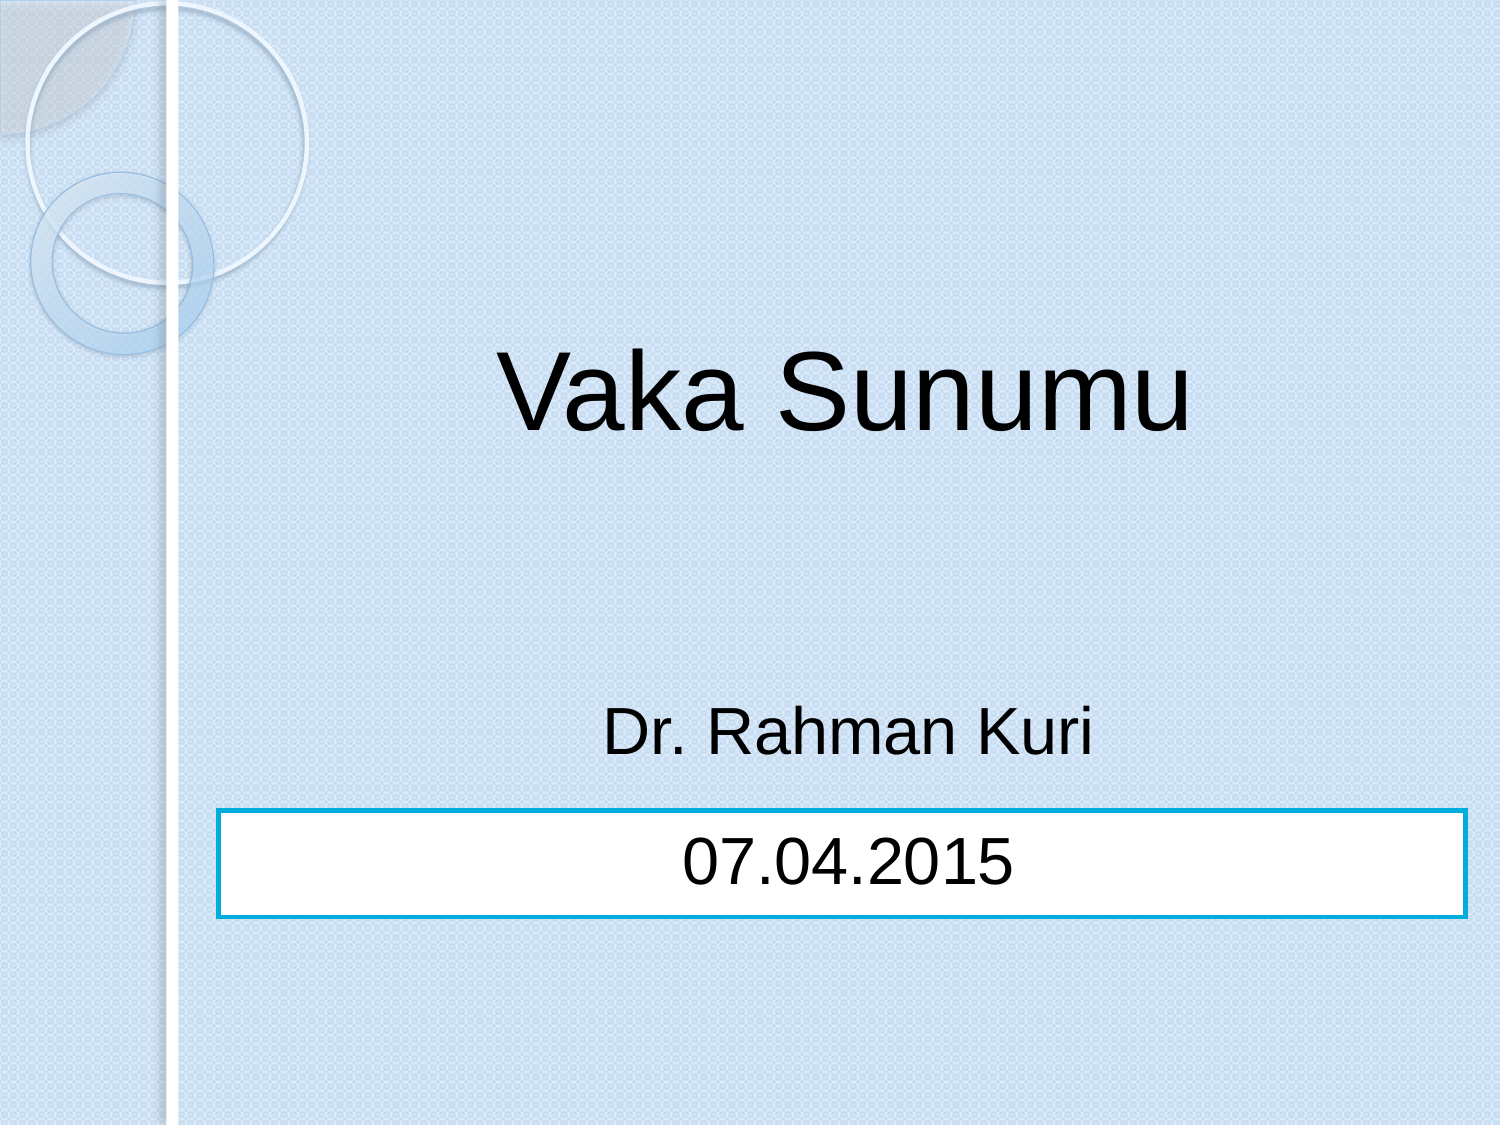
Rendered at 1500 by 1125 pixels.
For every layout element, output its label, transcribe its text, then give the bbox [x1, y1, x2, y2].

list Dr. Rahman Kuri [218, 680, 1466, 787]
title Vaka Sunumu [230, 231, 1461, 539]
text_box 07.04.2015 [218, 810, 1466, 917]
